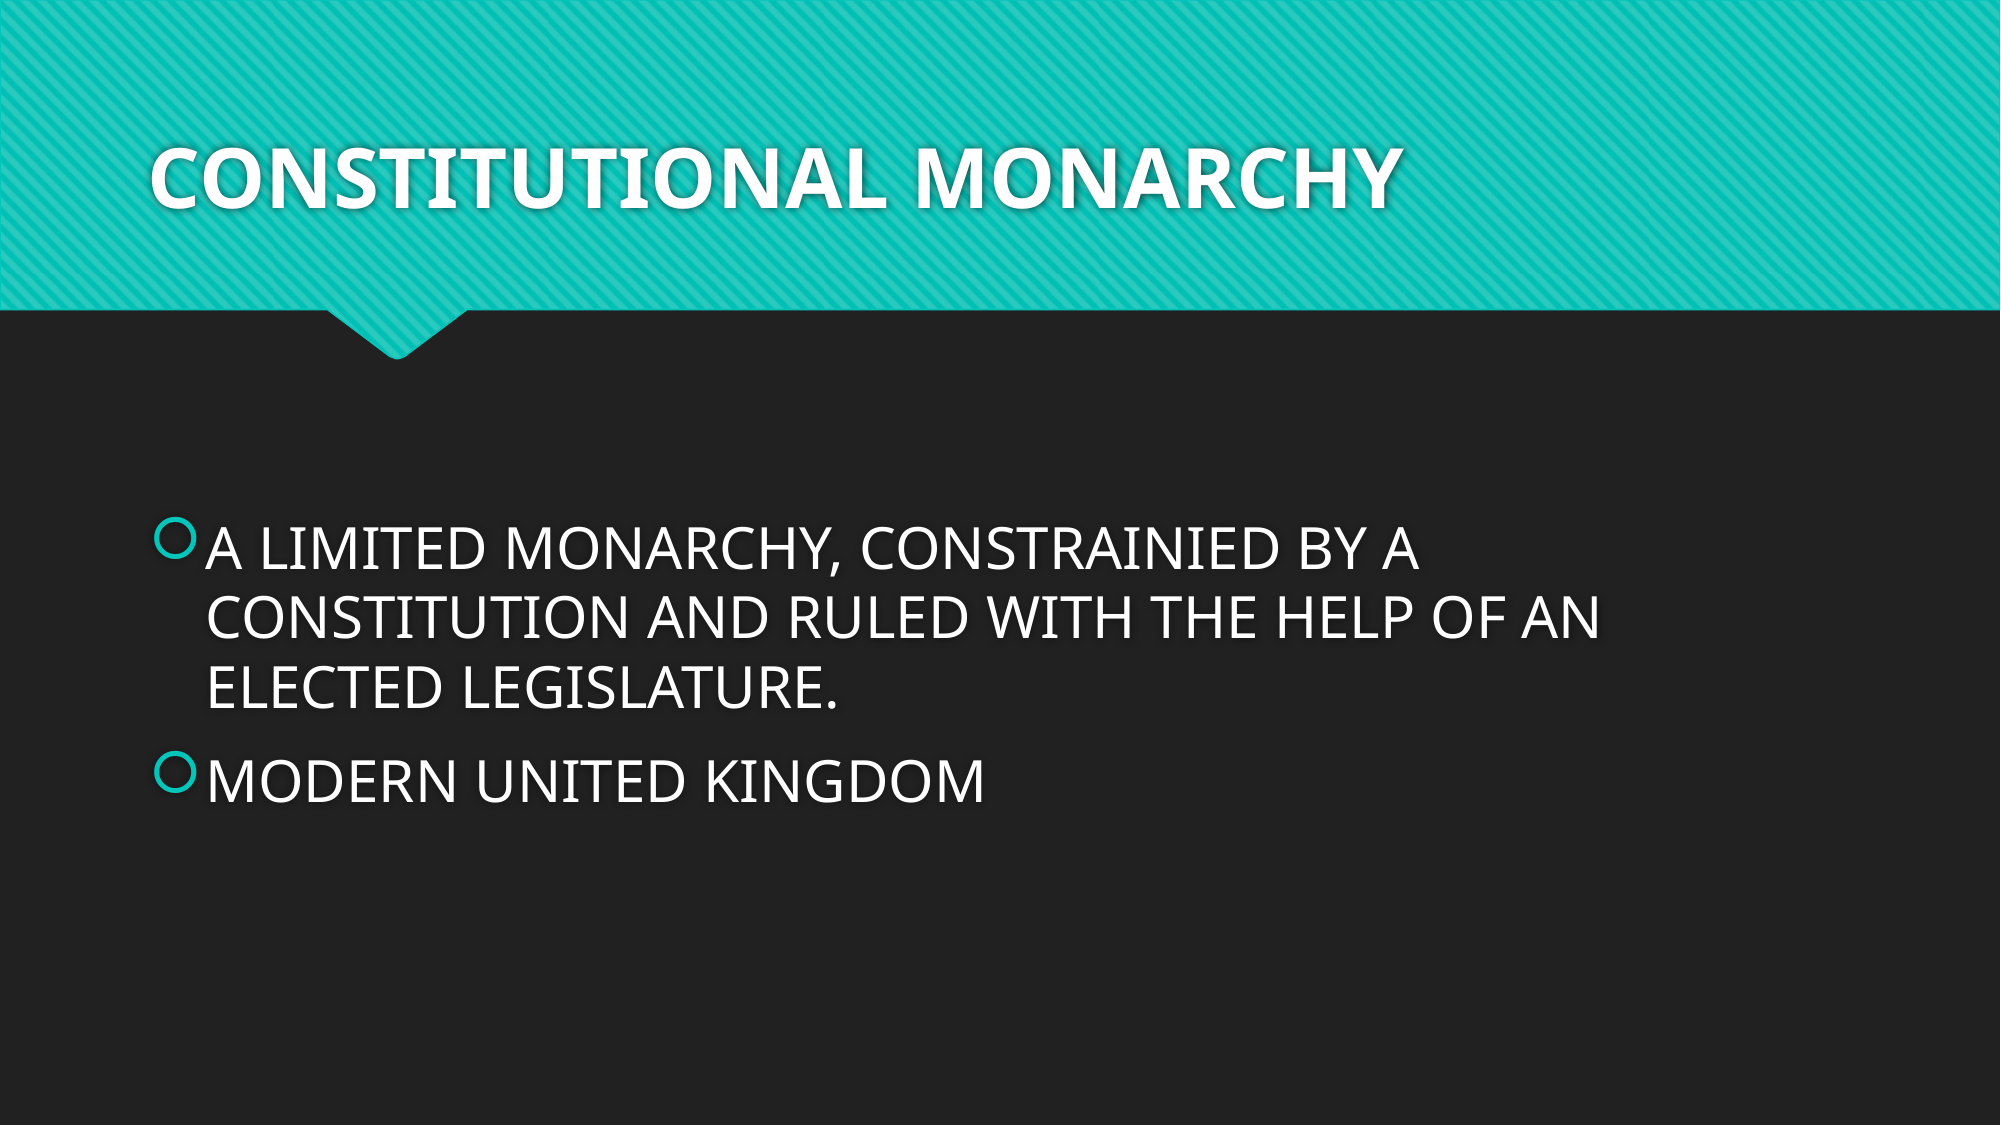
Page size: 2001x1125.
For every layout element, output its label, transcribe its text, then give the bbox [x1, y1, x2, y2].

list A LIMITED MONARCHY, CONSTRAINIED BY A CONSTITUTION AND RULED WITH THE HELP OF AN ELECTED LEGISLATURE. MODERN UNITED KINGDOM [134, 364, 1866, 962]
title CONSTITUTIONAL MONARCHY [132, 73, 1868, 233]
